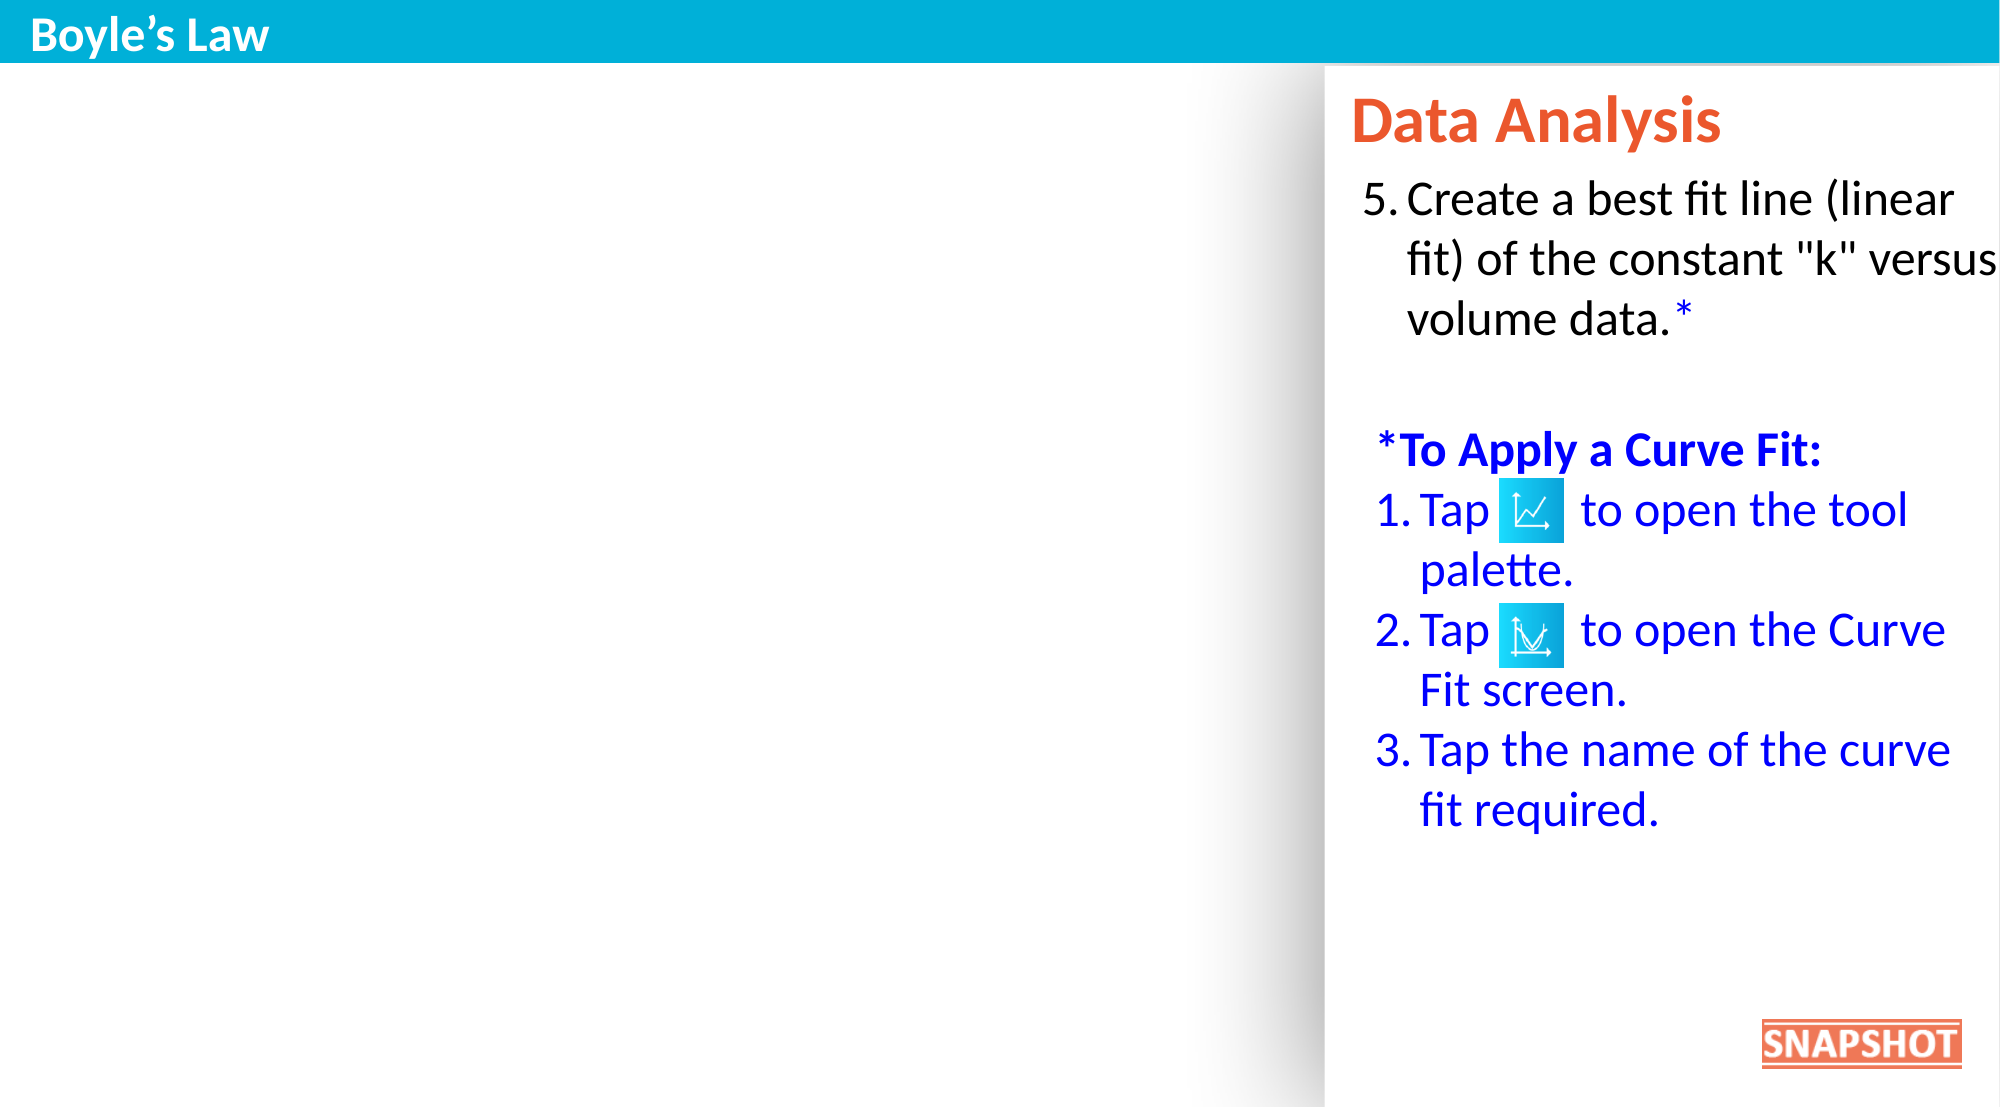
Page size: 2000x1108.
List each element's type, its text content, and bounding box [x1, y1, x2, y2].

text_box Data Analysis [1351, 75, 1723, 156]
picture [1761, 1019, 1963, 1069]
text_box Boyle’s Law [0, 1, 2000, 62]
text_box Create a best fit line (linear fit) of the constant "k" versus volume data.* [1361, 164, 2000, 427]
text_box [1324, 65, 2000, 1107]
text_box *To Apply a Curve Fit: 1. Tap to open the tool palette. 2. Tap to open the Curve Fit screen. 3. Tap the name of the curve fit required. [1374, 427, 1963, 837]
picture [1499, 478, 1548, 543]
picture [1529, 504, 1541, 516]
picture [1499, 603, 1550, 668]
